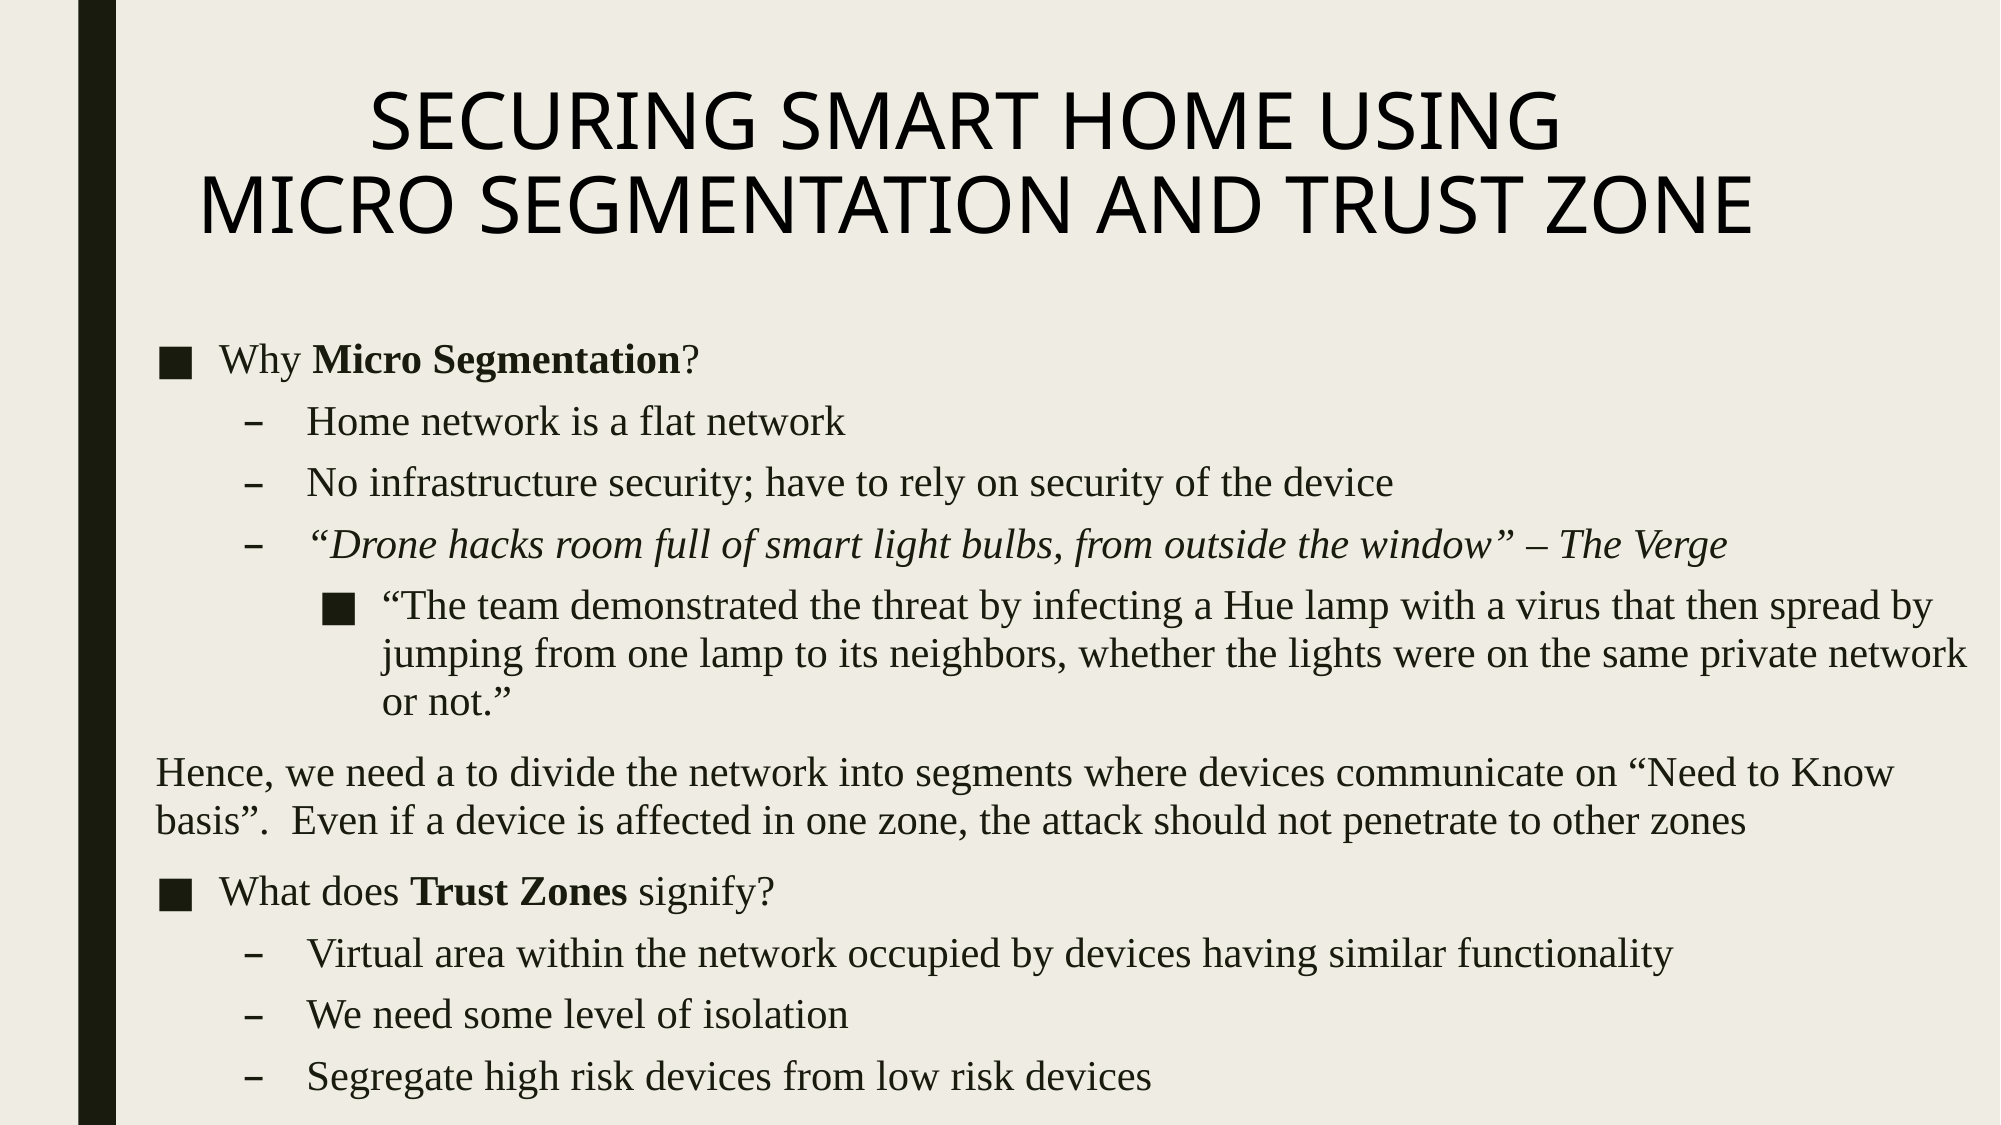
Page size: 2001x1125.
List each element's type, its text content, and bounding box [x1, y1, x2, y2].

list Why Micro Segmentation? Home network is a flat network No infrastructure security; have to rely on security of the device “Drone hacks room full of smart light bulbs, from outside the window” – The Verge “The team demonstrated the threat by infecting a Hue lamp with a virus that then spread by jumping from one lamp to its neighbors, whether the lights were on the same private network or not.” Hence, we need a to divide the network into segments where devices communicate on “Need to Know basis”. Even if a device is affected in one zone, the attack should not penetrate to other zones What does Trust Zones signify? Virtual area within the network occupied by devices having similar functionality We need some level of isolation Segregate high risk devices from low risk devices [140, 327, 2000, 1114]
title SECURING SMART HOME USING MICRO SEGMENTATION AND TRUST ZONE [106, 74, 1848, 293]
